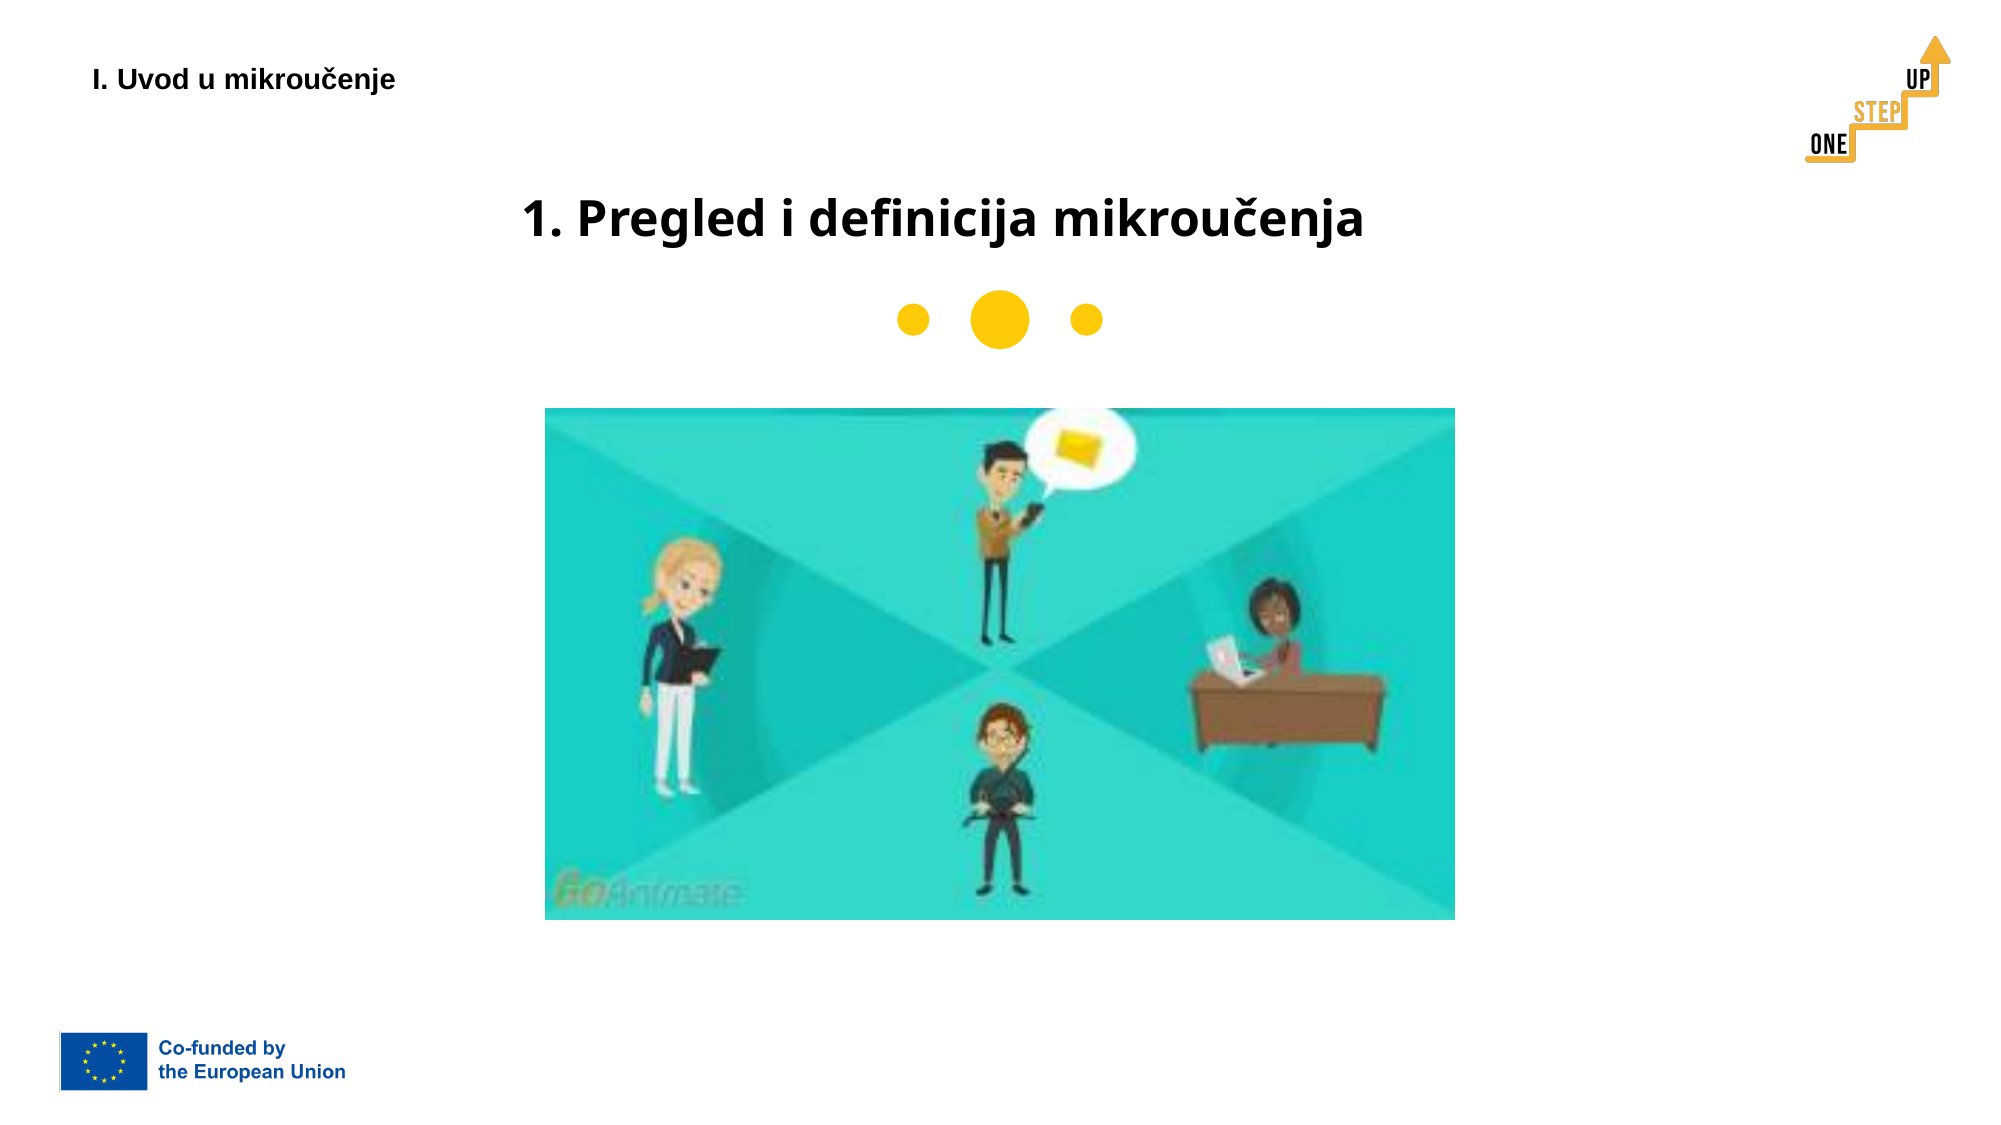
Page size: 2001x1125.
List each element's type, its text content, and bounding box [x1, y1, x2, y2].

text_box 1. Pregled i definicija mikroučenja [493, 160, 1507, 273]
picture [56, 1028, 367, 1094]
text_box I. Uvod u mikroučenje [77, 53, 1091, 104]
picture [545, 408, 1455, 920]
picture [1742, 0, 2000, 201]
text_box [896, 290, 1103, 350]
